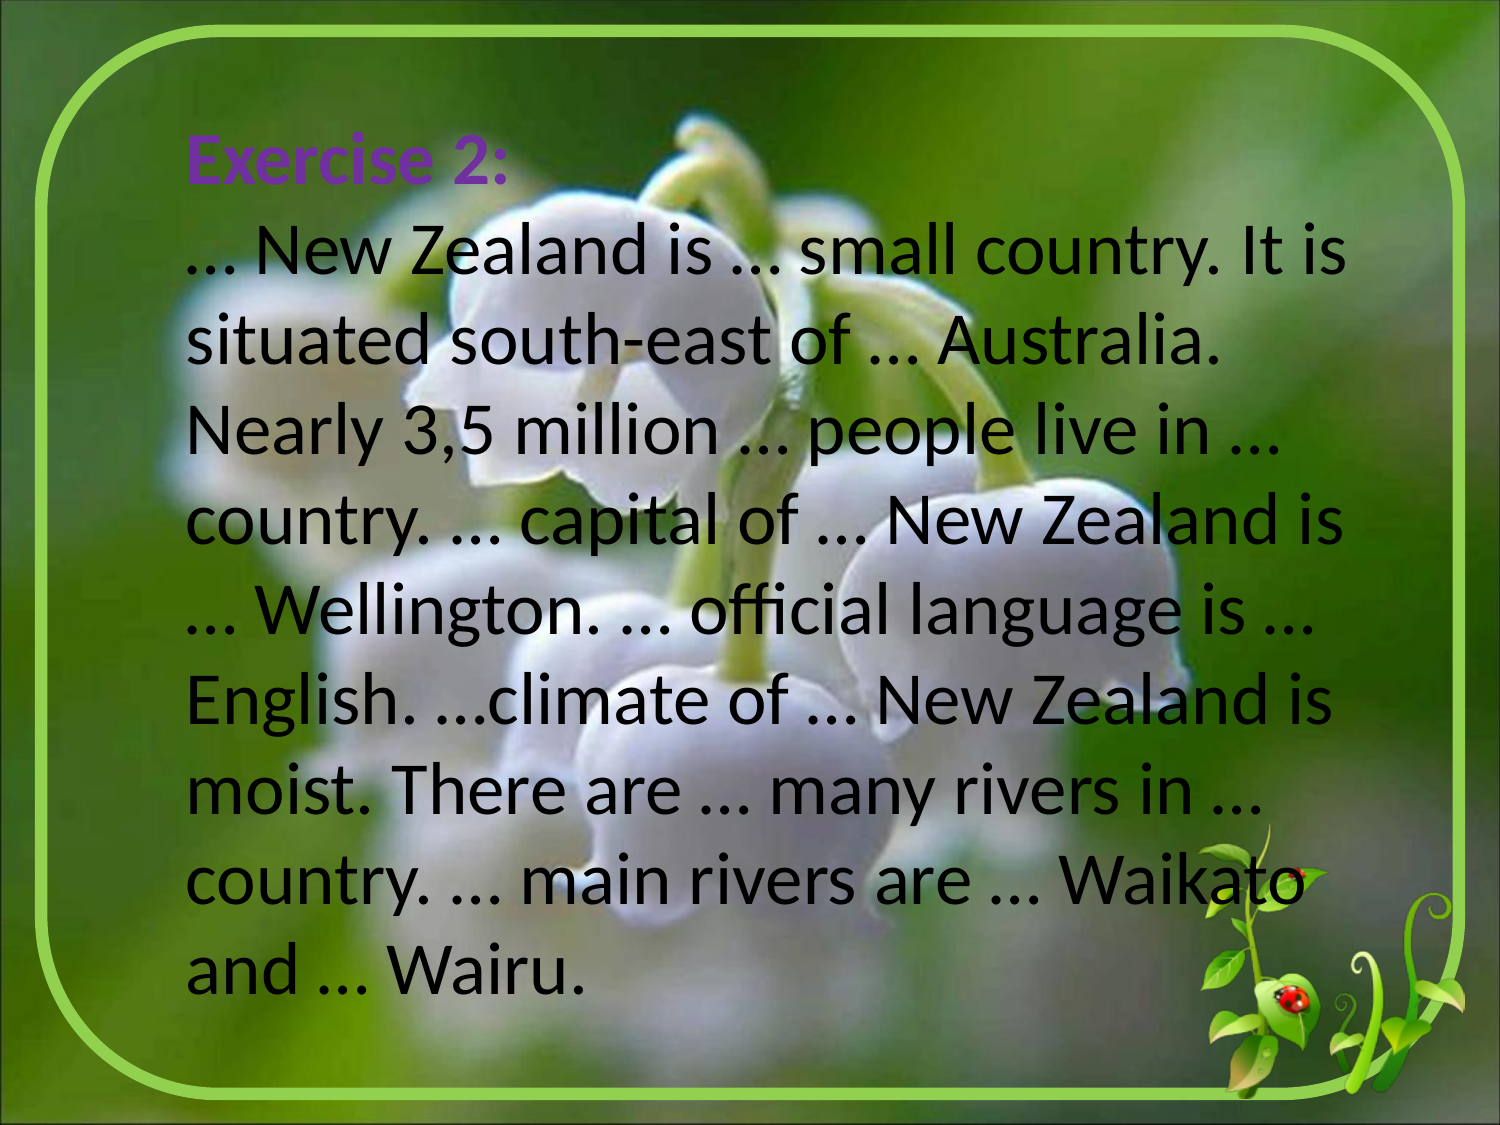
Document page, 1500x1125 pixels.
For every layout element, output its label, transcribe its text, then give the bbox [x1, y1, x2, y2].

picture [0, 0, 1500, 1125]
text_box Exercise 2: … New Zealand is … small country. It is situated south-east of … Australia. Nearly 3,5 million … people live in … country. … capital of … New Zealand is … Wellington. … official language is … English. …climate of … New Zealand is moist. There are … many rivers in … country. … main rivers are … Waikato and … Wairu. [171, 101, 1376, 1017]
